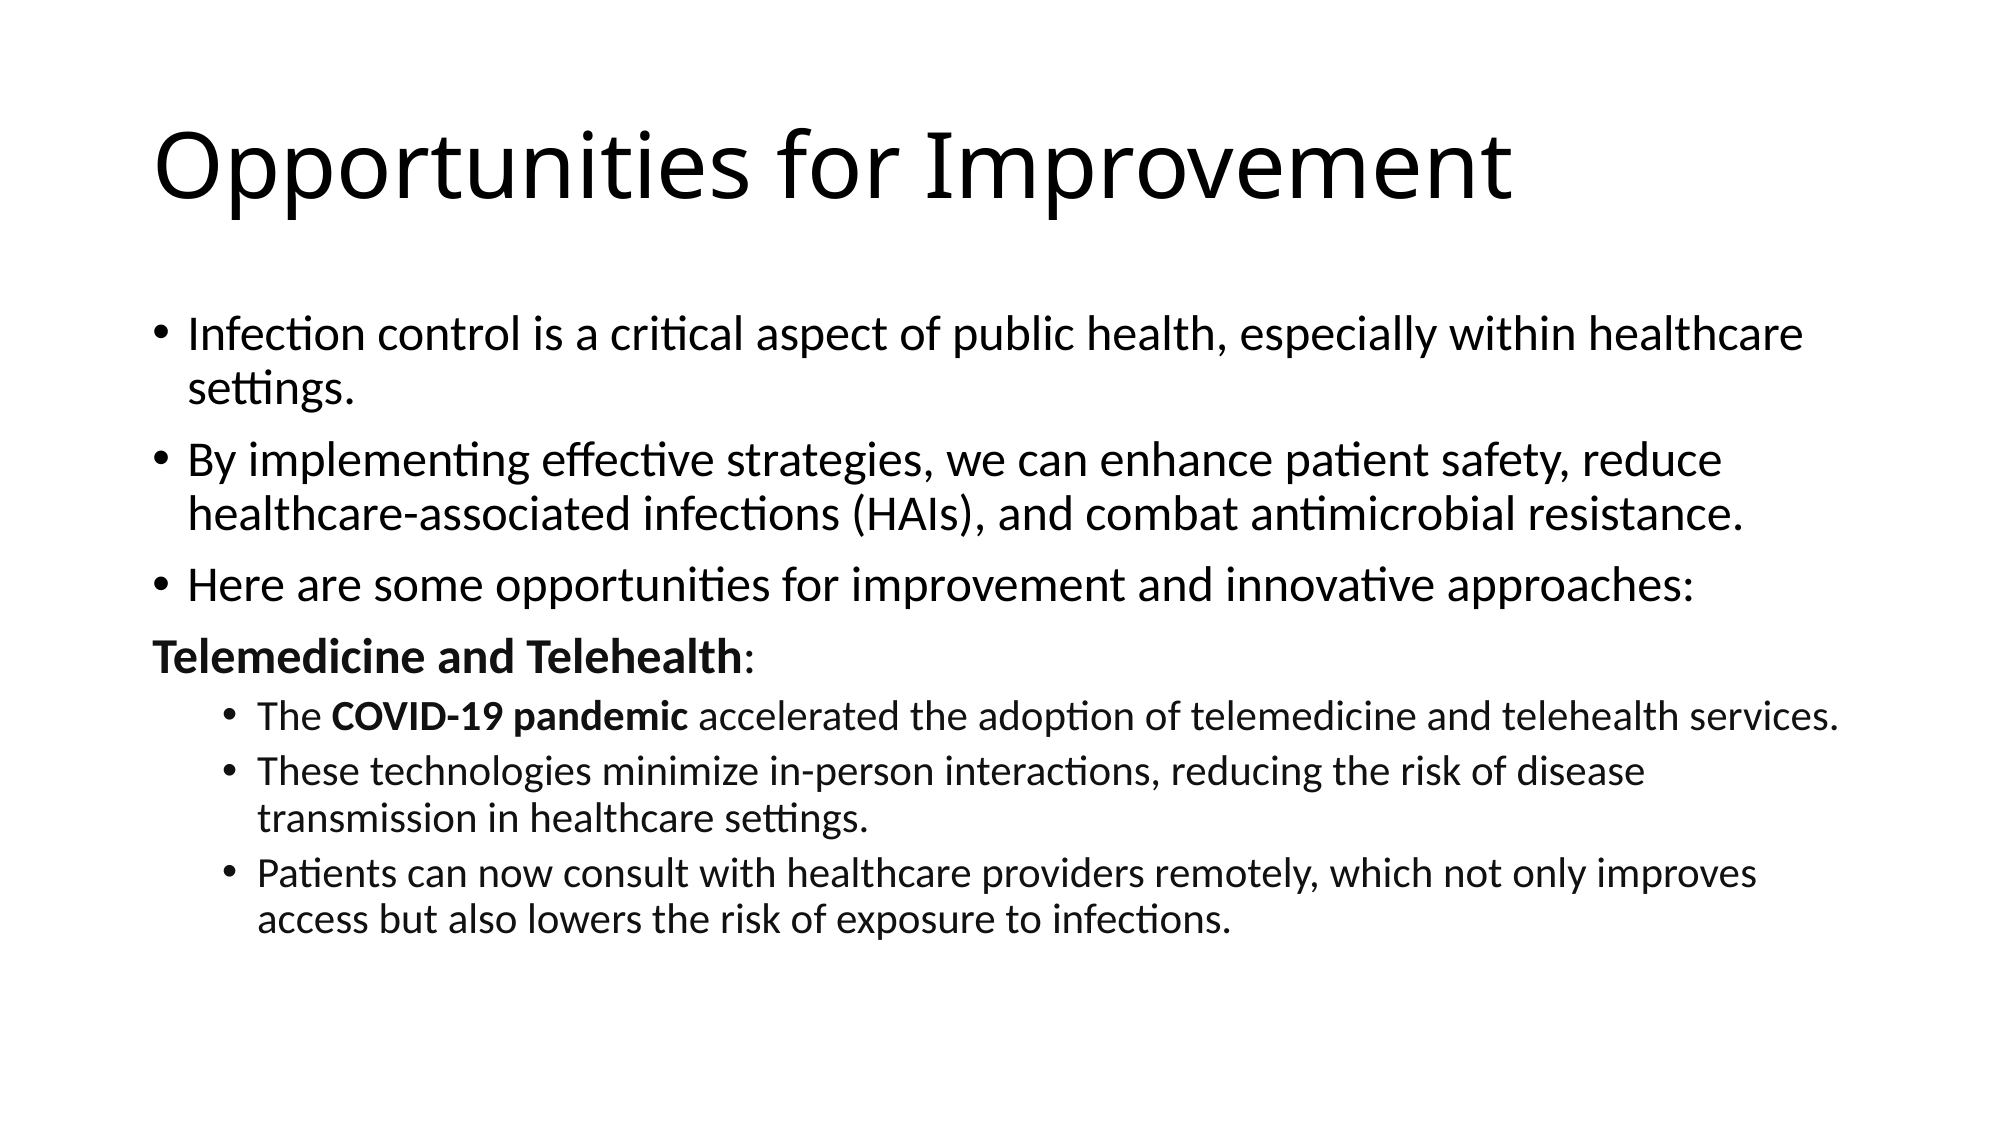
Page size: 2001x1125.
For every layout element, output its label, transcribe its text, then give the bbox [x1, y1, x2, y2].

title Opportunities for Improvement [137, 59, 1863, 278]
list Infection control is a critical aspect of public health, especially within healthcare settings. By implementing effective strategies, we can enhance patient safety, reduce healthcare-associated infections (HAIs), and combat antimicrobial resistance. Here are some opportunities for improvement and innovative approaches: Telemedicine and Telehealth: The COVID-19 pandemic accelerated the adoption of telemedicine and telehealth services. These technologies minimize in-person interactions, reducing the risk of disease transmission in healthcare settings. Patients can now consult with healthcare providers remotely, which not only improves access but also lowers the risk of exposure to infections. [137, 299, 1863, 1014]
